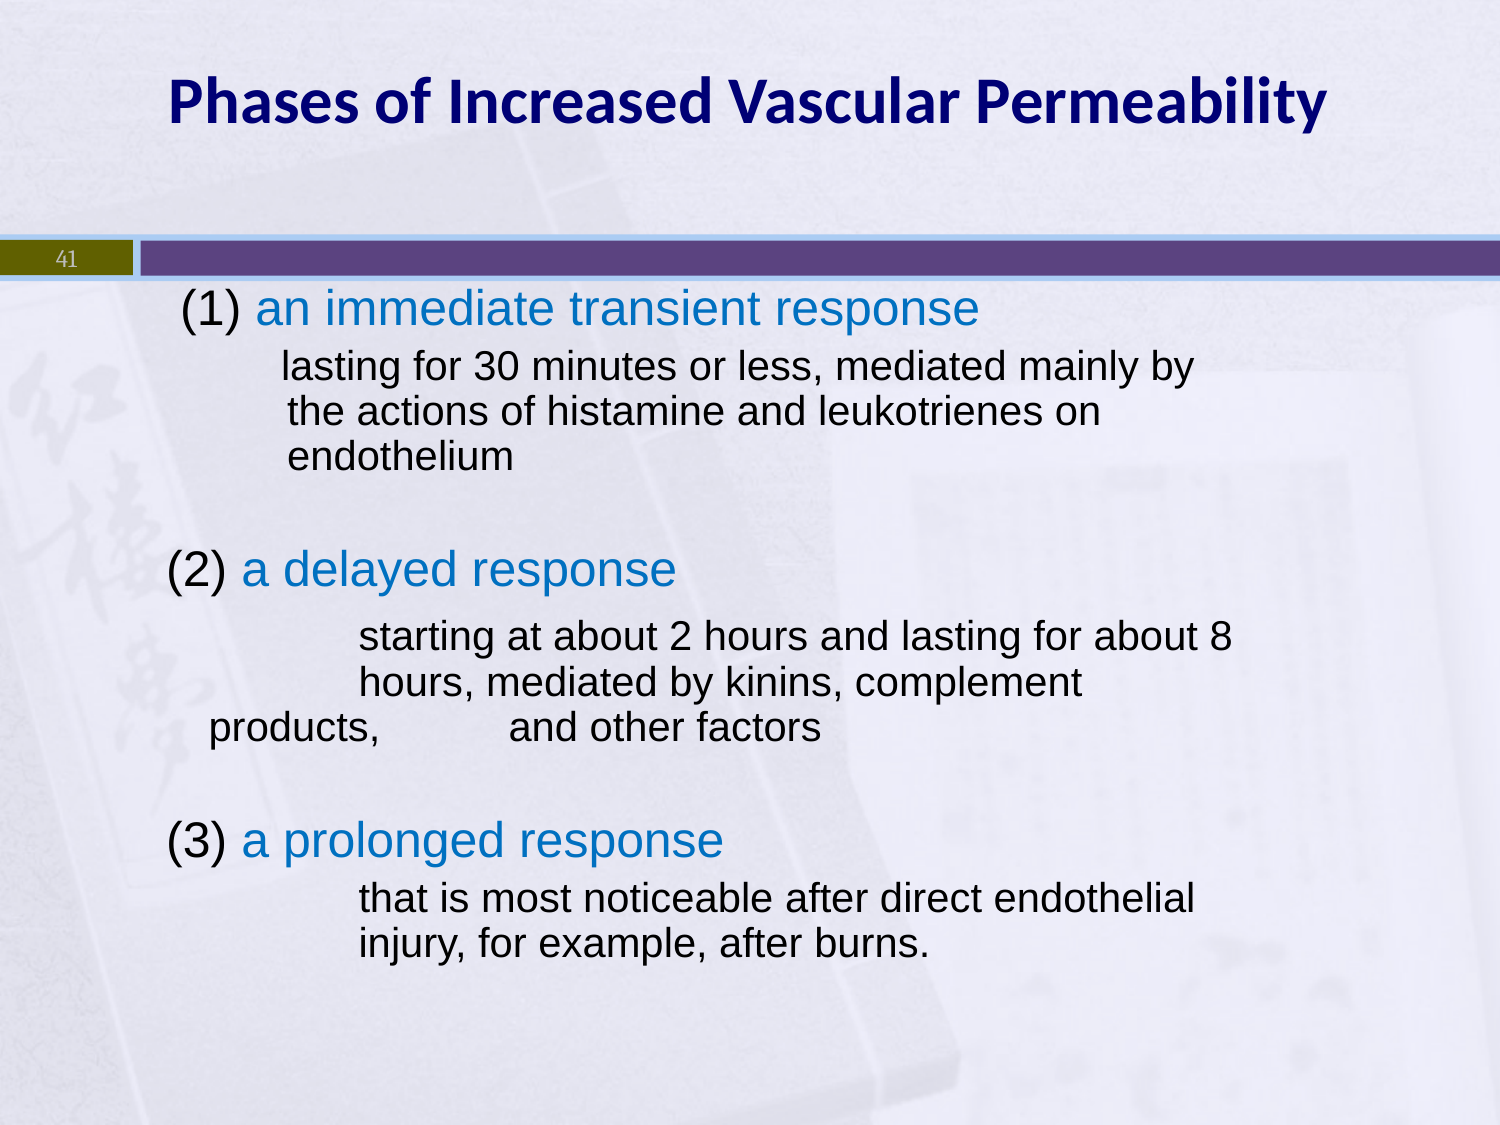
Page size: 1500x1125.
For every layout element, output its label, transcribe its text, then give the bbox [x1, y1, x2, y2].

slide_number 41 [0, 234, 133, 282]
text_box Phases of Increased Vascular Permeability [154, 49, 1360, 145]
list (1) an immediate transient response lasting for 30 minutes or less, mediated mainly by the actions of histamine and leukotrienes on endothelium (2) a delayed response starting at about 2 hours and lasting for about 8 hours, mediated by kinins, complement products, and other factors (3) a prolonged response that is most noticeable after direct endothelial injury, for example, after burns. [137, 275, 1250, 1063]
